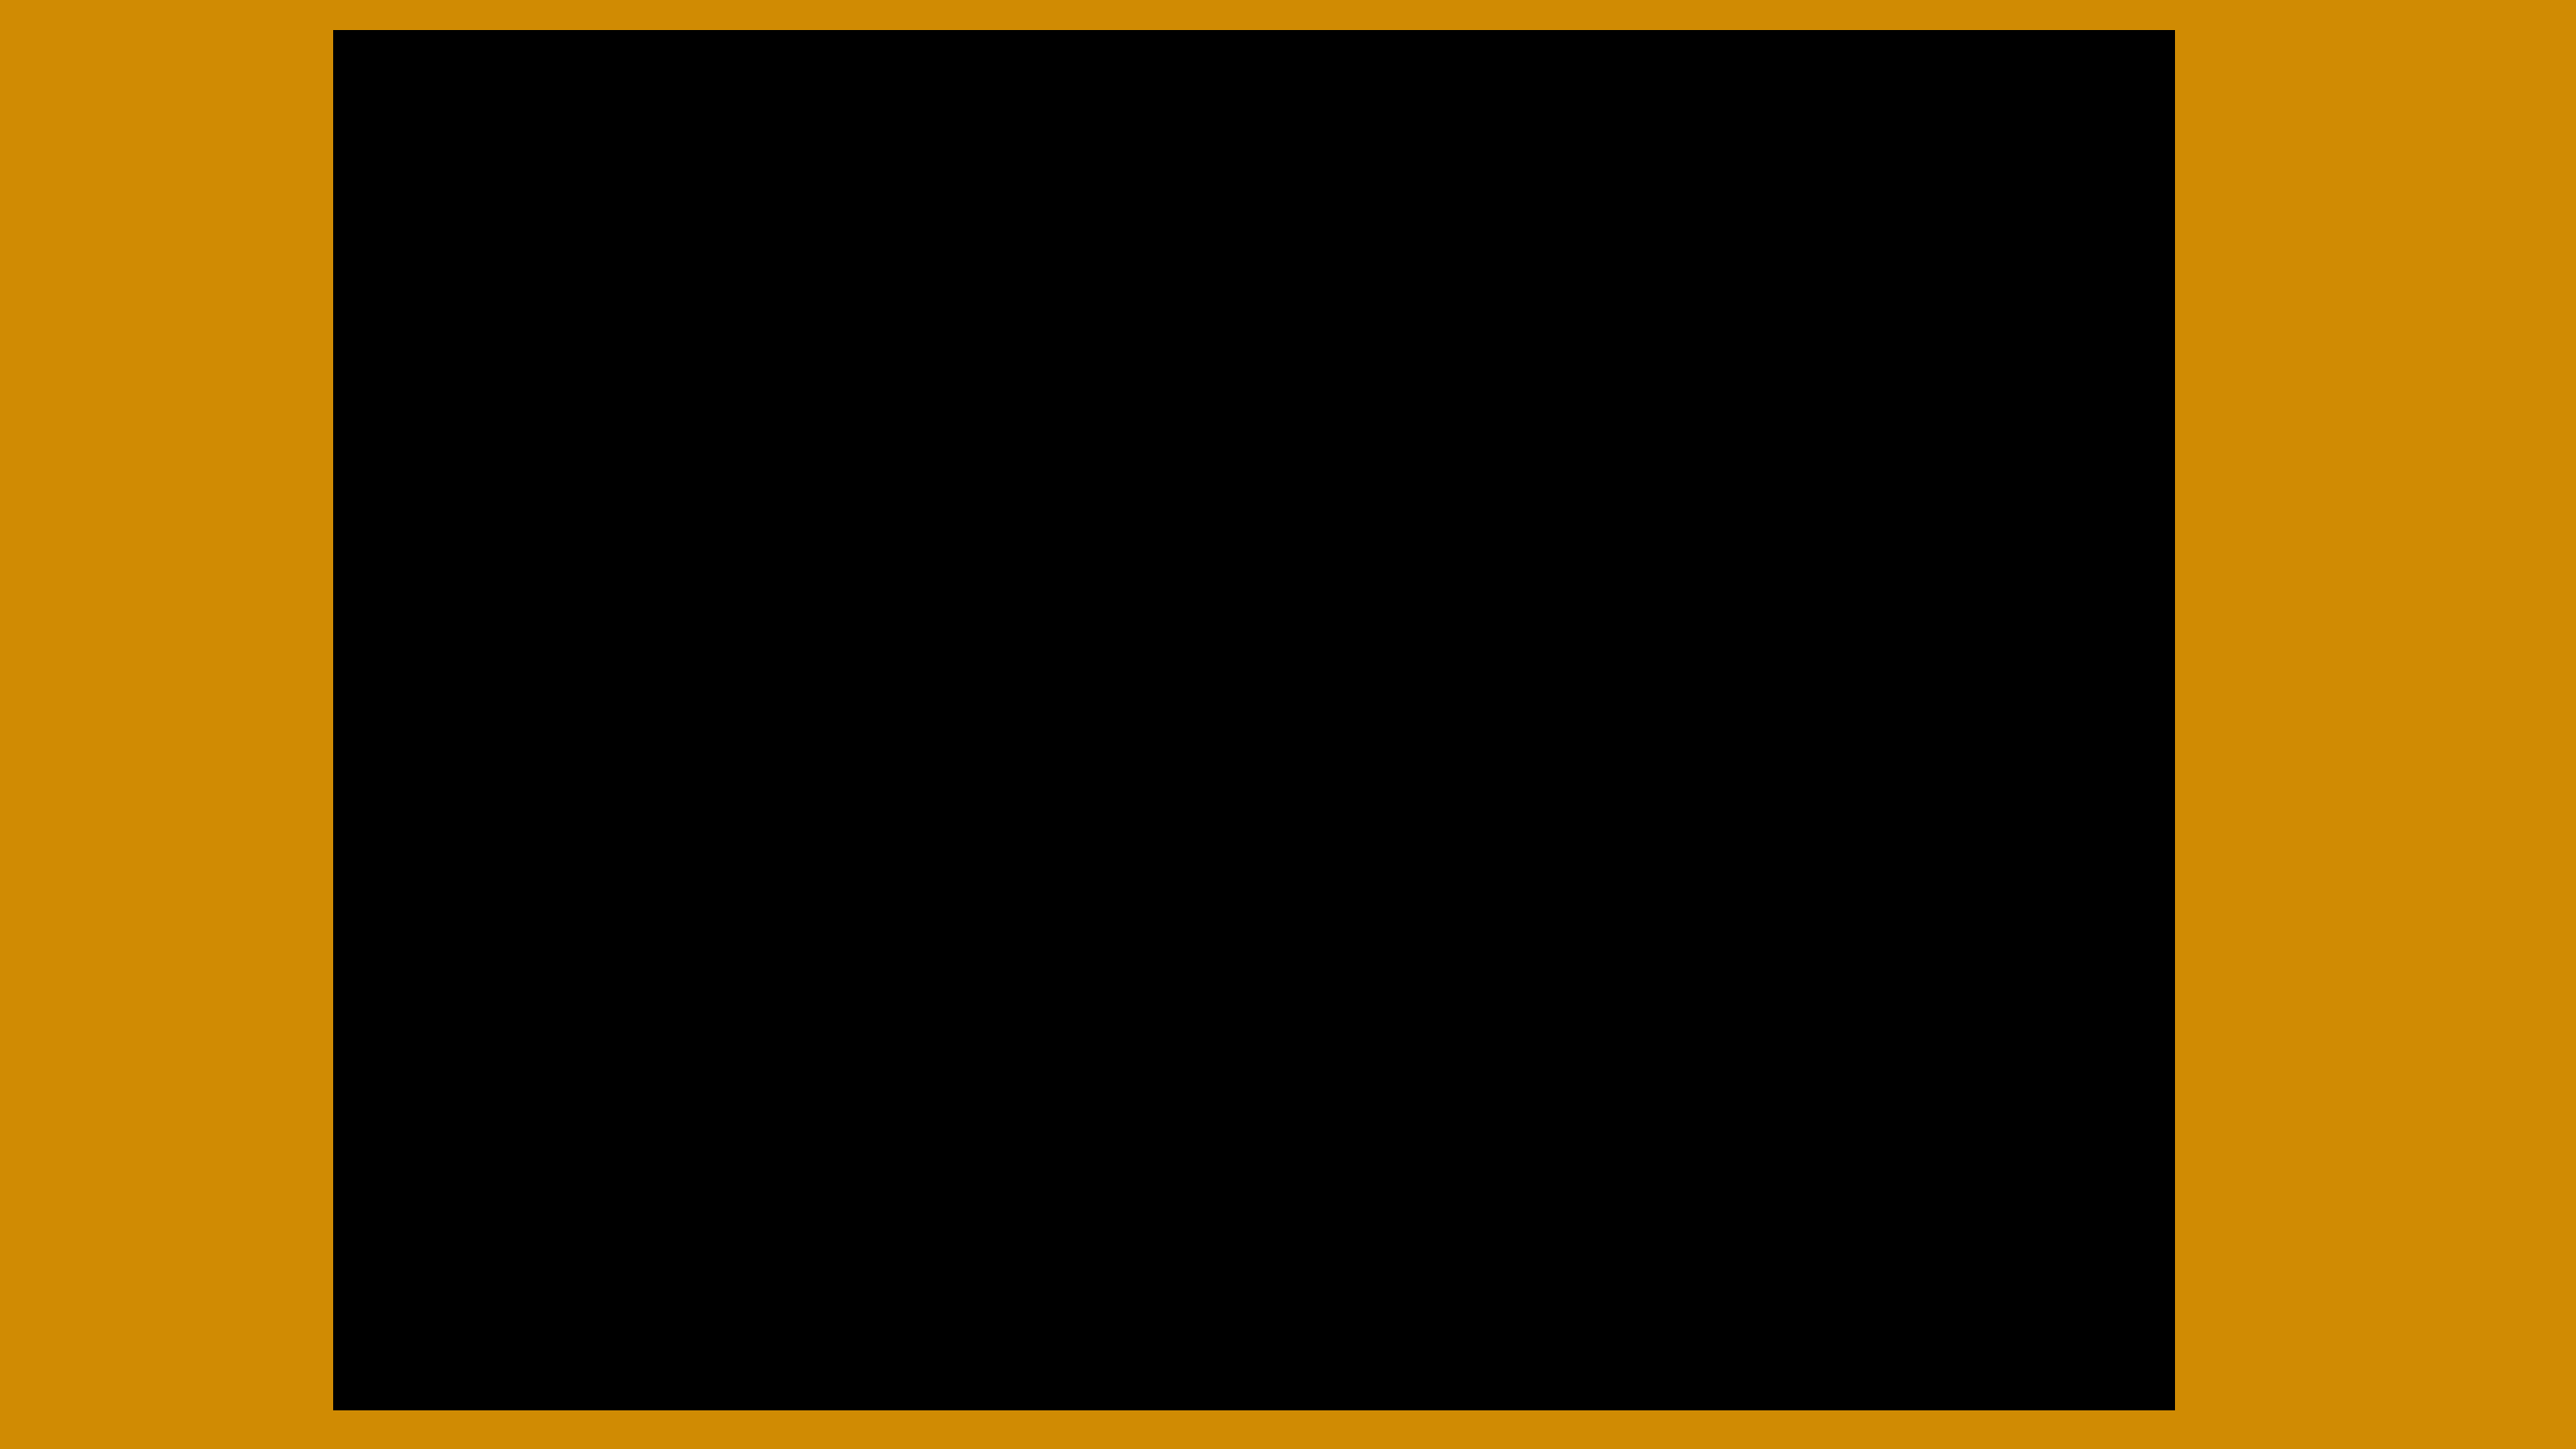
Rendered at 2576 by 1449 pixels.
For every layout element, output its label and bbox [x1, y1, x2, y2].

list [332, 29, 2176, 1411]
